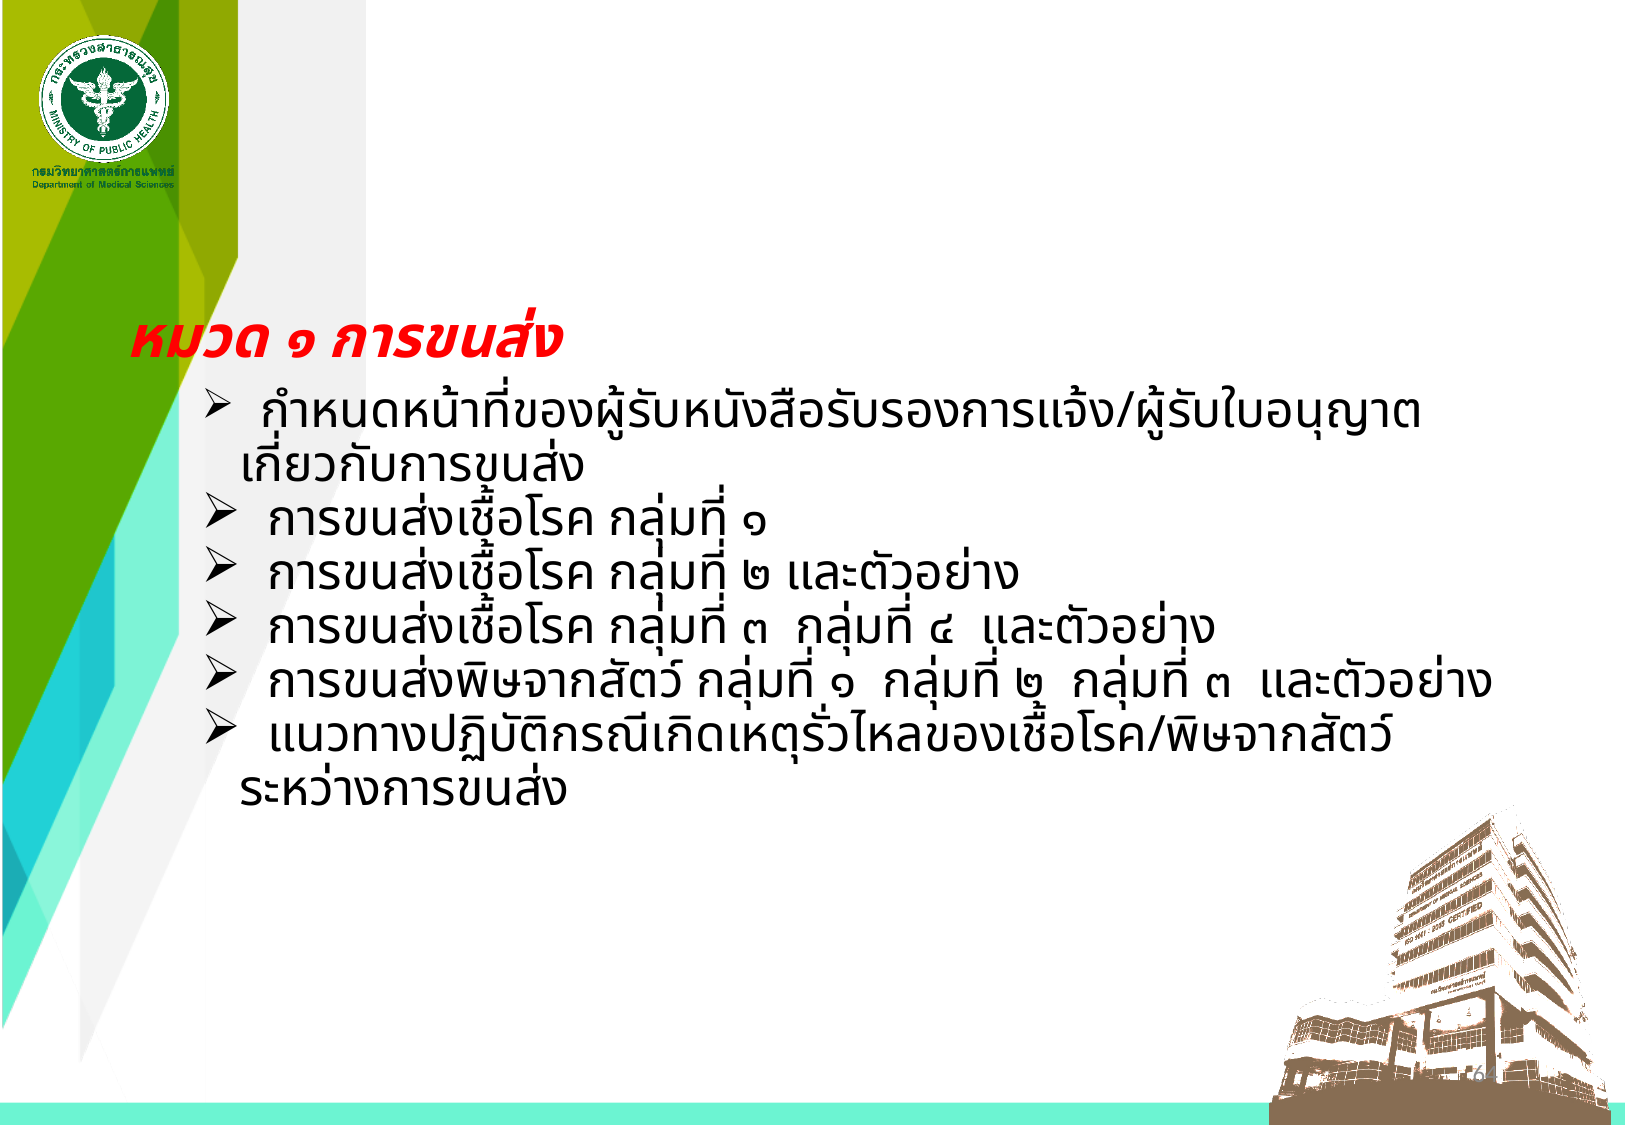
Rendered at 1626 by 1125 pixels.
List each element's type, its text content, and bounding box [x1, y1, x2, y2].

picture [1269, 805, 1611, 1125]
slide_number 64 [1147, 1042, 1514, 1103]
picture [0, 0, 366, 1102]
list หมวด ๑ การขนส่ง กำหนดหน้าที่ของผู้รับหนังสือรับรองการแจ้ง/ผู้รับใบอนุญาตเกี่ยวกับการขนส่ง การขนส่งเชื้อโรค กลุ่มที่ ๑ การขนส่งเชื้อโรค กลุ่มที่ ๒ และตัวอย่าง การขนส่งเชื้อโรค กลุ่มที่ ๓ กลุ่มที่ ๔ และตัวอย่าง การขนส่งพิษจากสัตว์ กลุ่มที่ ๑ กลุ่มที่ ๒ กลุ่มที่ ๓ และตัวอย่าง แนวทางปฏิบัติกรณีเกิดเหตุรั่วไหลของเชื้อโรค/พิษจากสัตว์ระหว่างการขนส่ง [111, 299, 1514, 1014]
